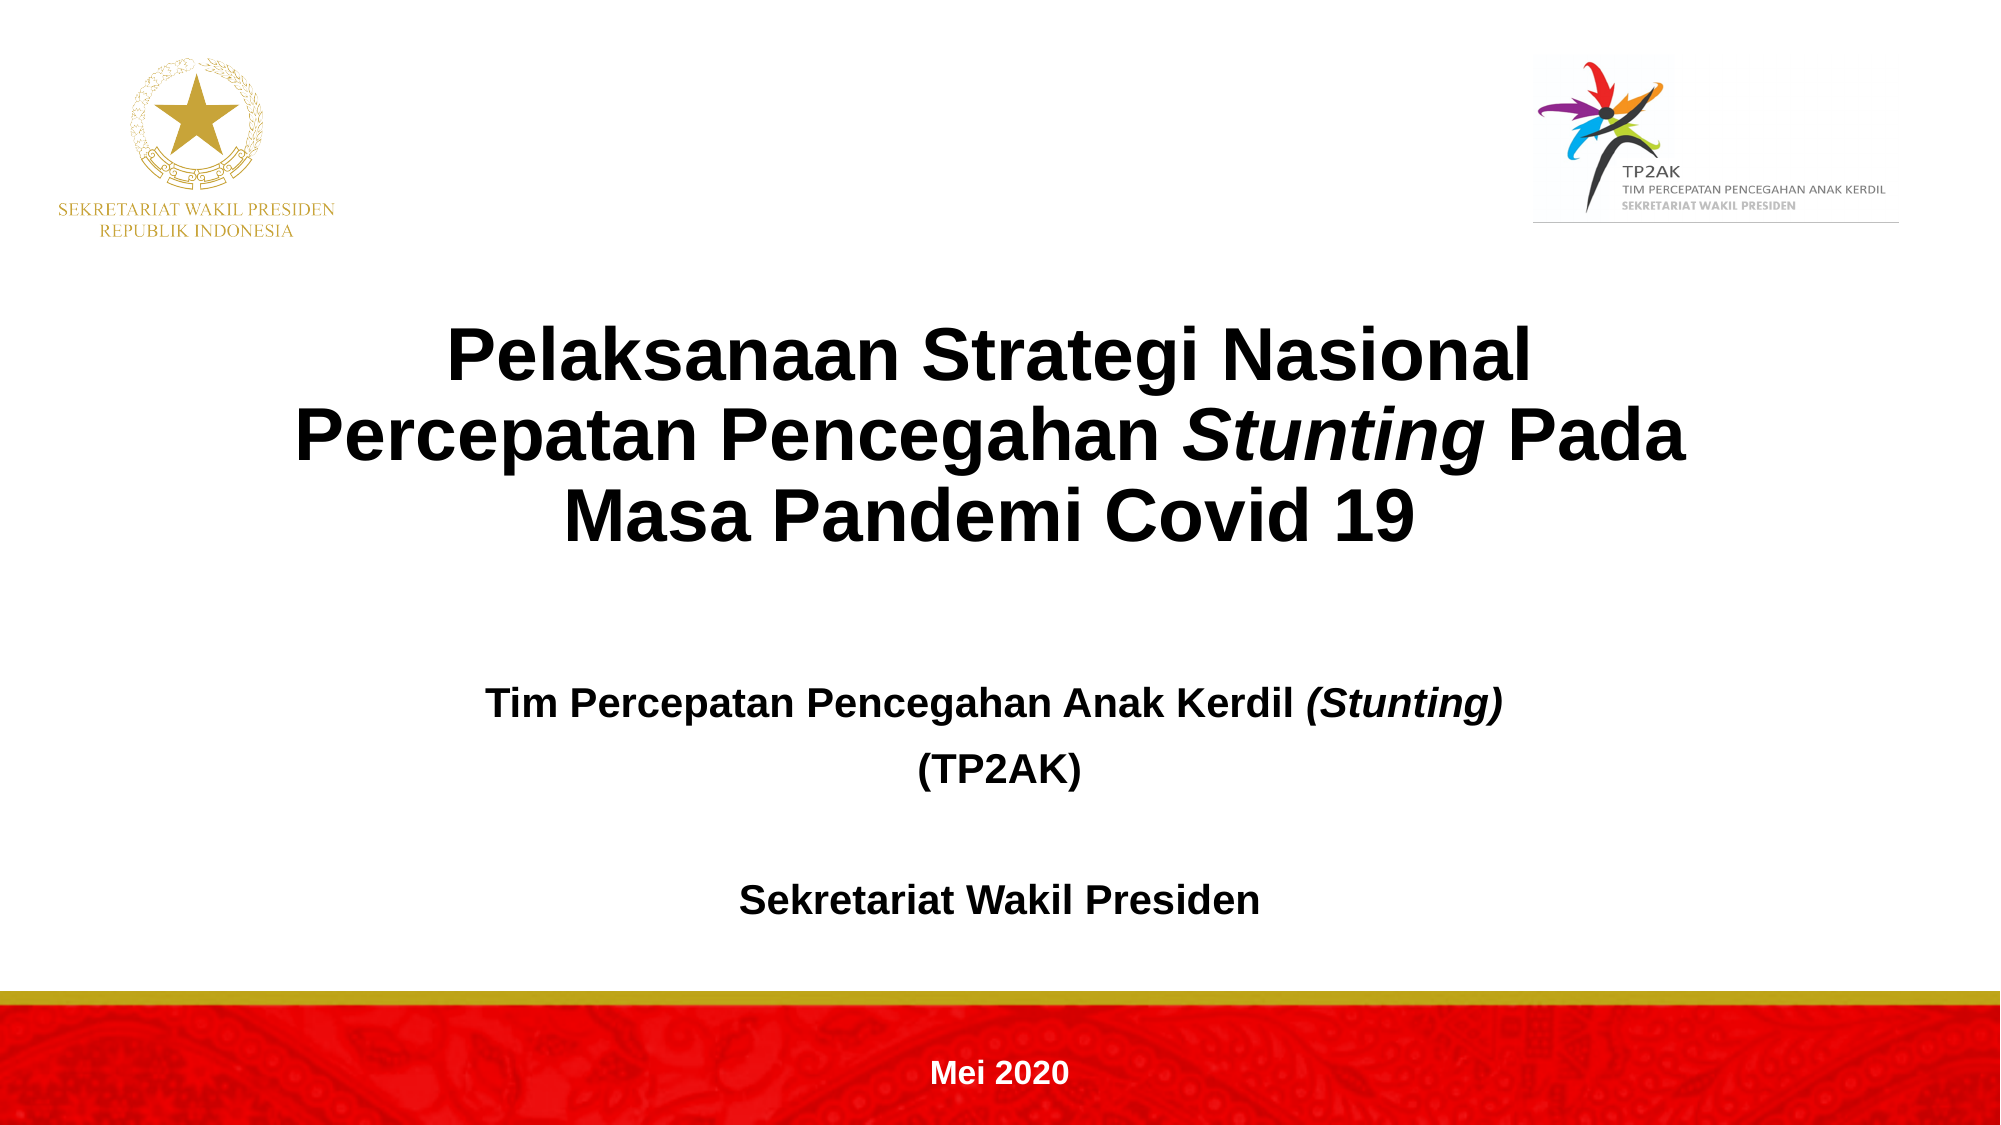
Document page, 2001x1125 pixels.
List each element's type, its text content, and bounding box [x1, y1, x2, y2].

title Pelaksanaan Strategi Nasional Percepatan Pencegahan Stunting Pada Masa Pandemi Covid 19 [240, 174, 1741, 566]
picture [1533, 54, 1899, 238]
text_box Mei 2020 [92, 993, 1907, 1100]
picture [59, 58, 335, 237]
picture [0, 991, 2000, 1125]
subtitle Tim Percepatan Pencegahan Anak Kerdil (Stunting) (TP2AK) Sekretariat Wakil Presiden [92, 673, 1907, 993]
